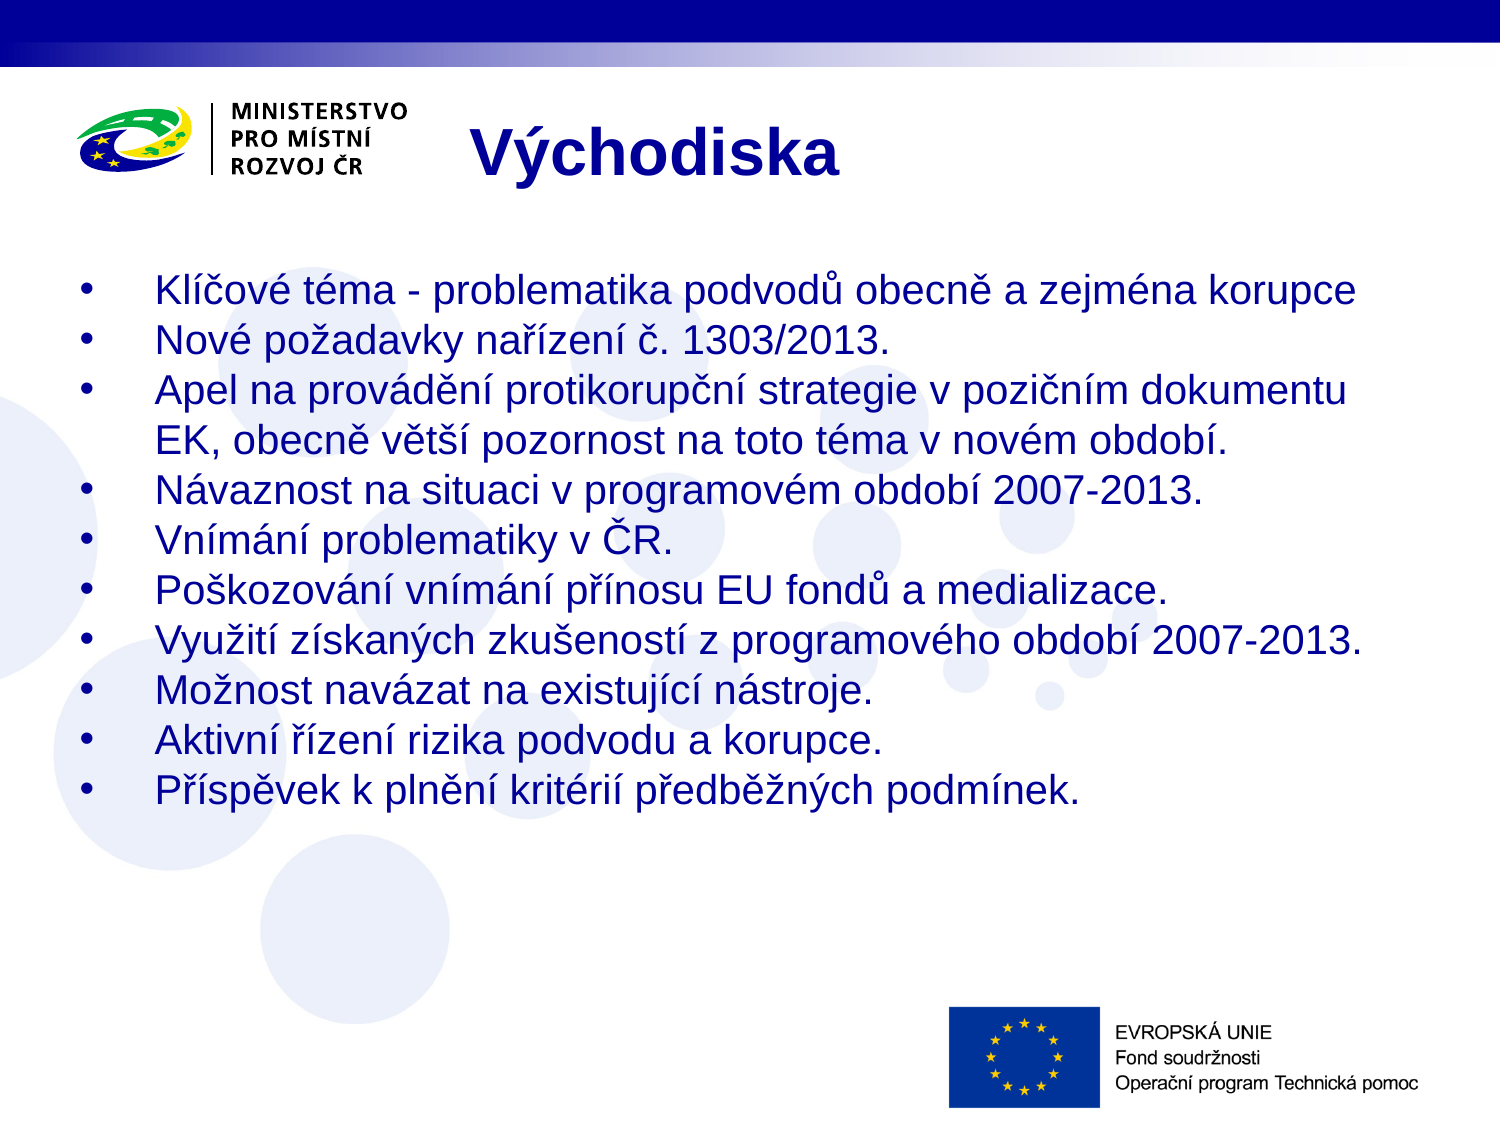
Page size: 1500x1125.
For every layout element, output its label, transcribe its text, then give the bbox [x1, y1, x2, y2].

picture [0, 267, 1452, 1125]
list Klíčové téma - problematika podvodů obecně a zejména korupce Nové požadavky nařízení č. 1303/2013. Apel na provádění protikorupční strategie v pozičním dokumentu EK, obecně větší pozornost na toto téma v novém období. Návaznost na situaci v programovém období 2007-2013. Vnímání problematiky v ČR. Poškozování vnímání přínosu EU fondů a medializace. Využití získaných zkušeností z programového období 2007-2013. Možnost navázat na existující nástroje. Aktivní řízení rizika podvodu a korupce. Příspěvek k plnění kritérií předběžných podmínek. [64, 255, 1425, 941]
title Východiska [454, 101, 1461, 185]
